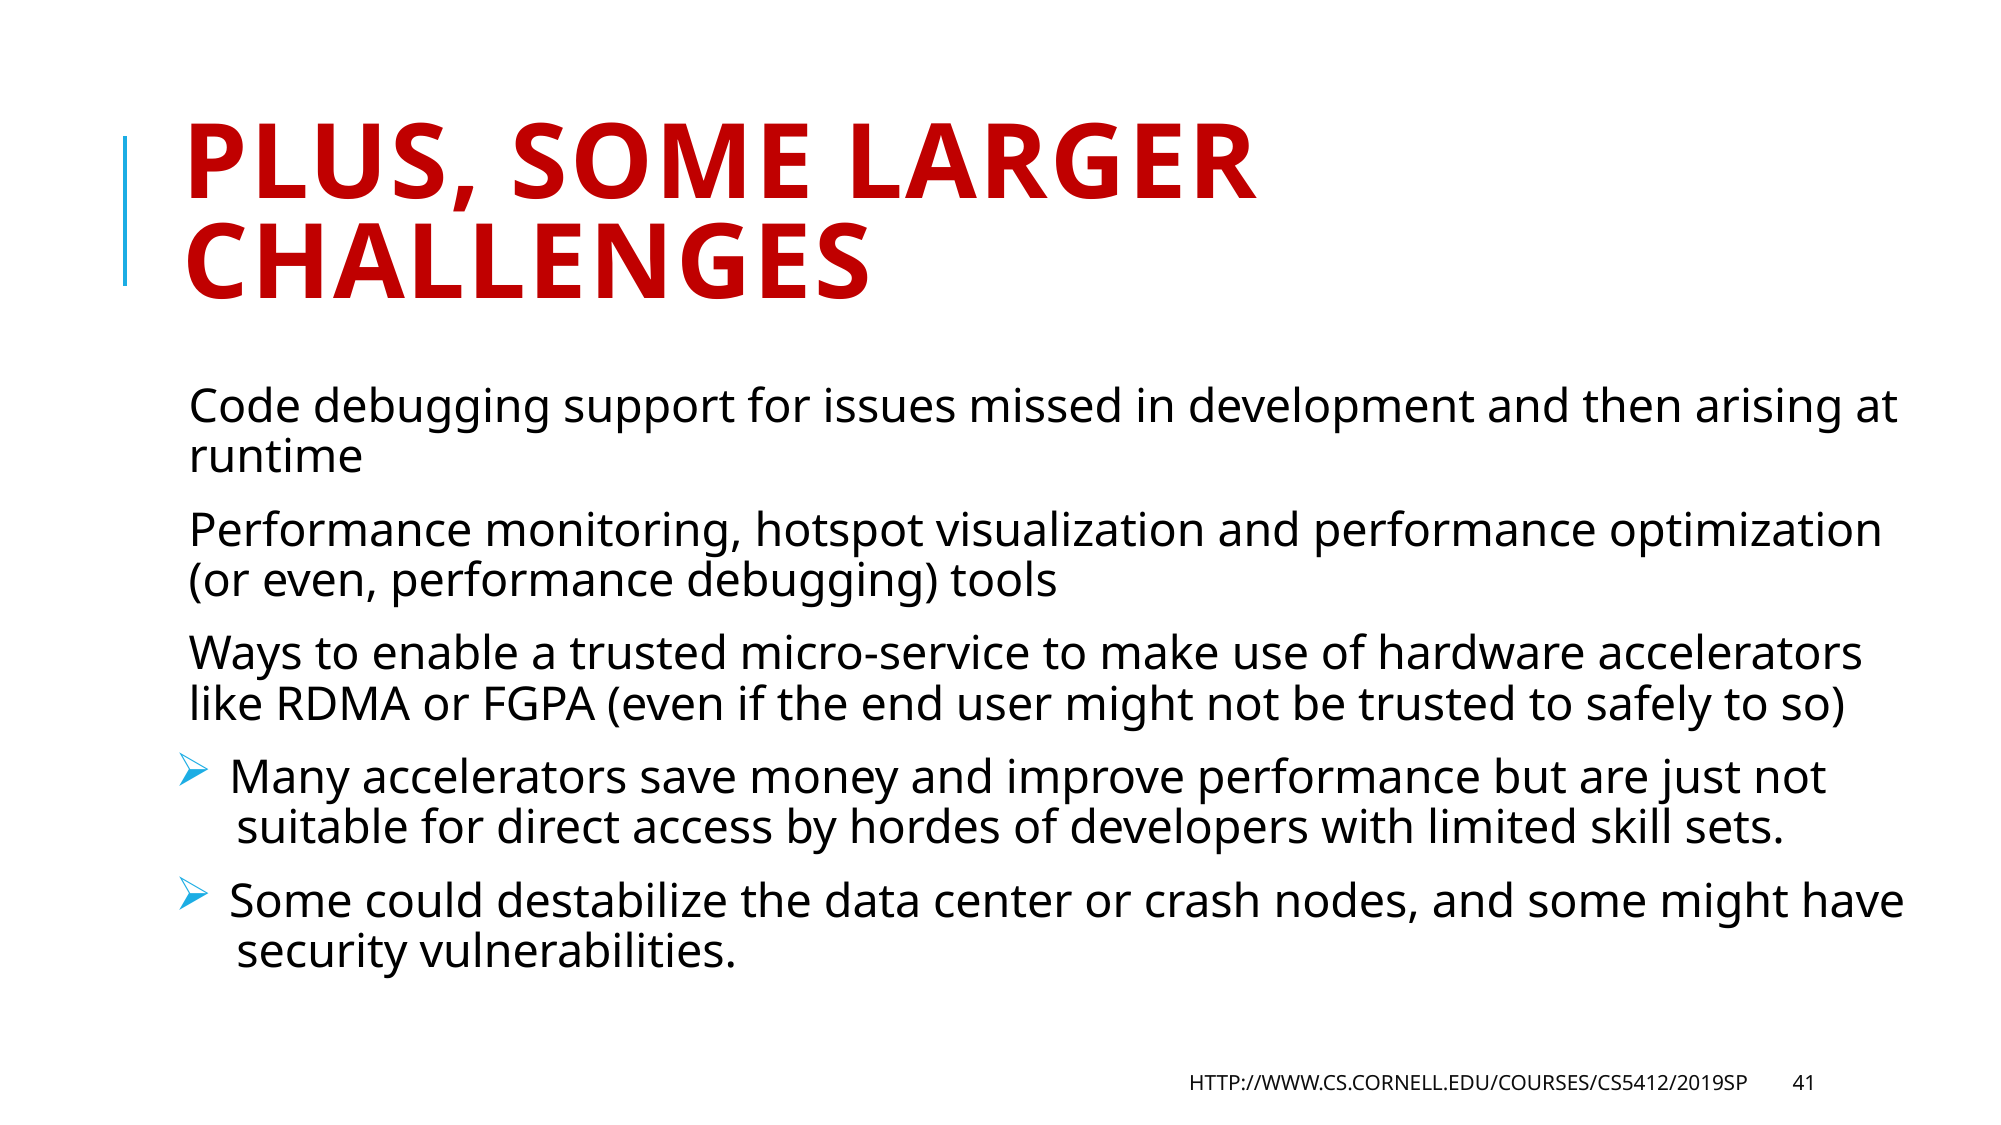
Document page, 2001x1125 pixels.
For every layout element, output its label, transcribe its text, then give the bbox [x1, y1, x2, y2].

footer http://www.cs.cornell.edu/courses/cs5412/2019sp [794, 1061, 1763, 1107]
list Code debugging support for issues missed in development and then arising at runtime Performance monitoring, hotspot visualization and performance optimization (or even, performance debugging) tools Ways to enable a trusted micro-service to make use of hardware accelerators like RDMA or FGPA (even if the end user might not be trusted to safely to so) Many accelerators save money and improve performance but are just not suitable for direct access by hordes of developers with limited skill sets. Some could destabilize the data center or crash nodes, and some might have security vulnerabilities. [168, 375, 1938, 1035]
title Plus, some larger challenges [168, 96, 1938, 342]
slide_number 41 [1777, 1061, 1938, 1107]
